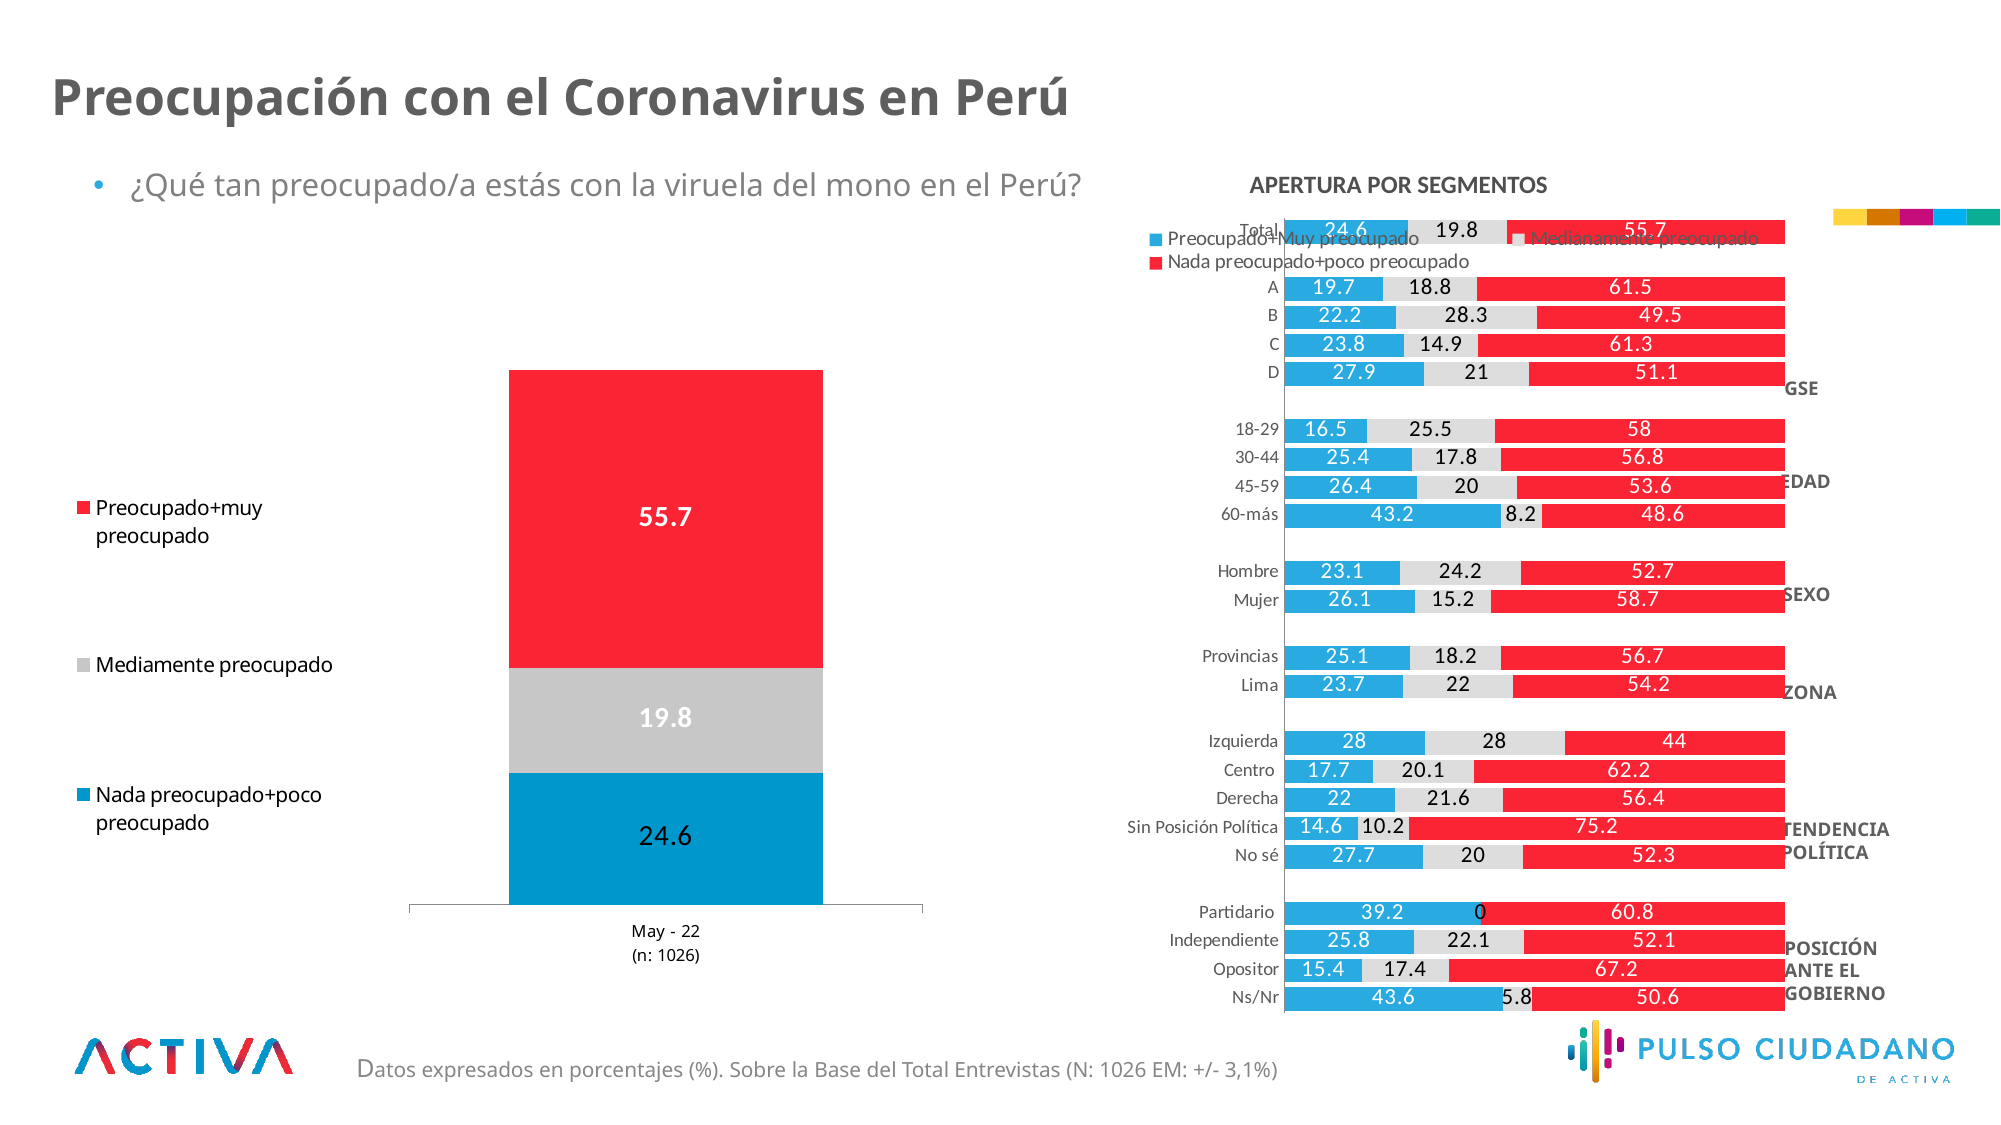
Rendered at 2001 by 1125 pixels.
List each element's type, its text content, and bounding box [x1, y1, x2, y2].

text_box ZONA [1799, 673, 1898, 712]
picture [1562, 1012, 1963, 1094]
chart [1113, 157, 1799, 1031]
text_box EDAD [1799, 462, 1892, 501]
picture [63, 1019, 300, 1093]
text_box SEXO [1799, 575, 1890, 613]
text_box Datos expresados en porcentajes (%). Sobre la Base del Total Entrevistas (N: 1026 EM: +/- 3,1%) [122, 1044, 1293, 1091]
text_box Preocupación con el Coronavirus en Perú [36, 64, 1195, 151]
text_box TENDENCIA POLÍTICA [1799, 810, 1957, 871]
text_box GSE [1799, 369, 1872, 407]
chart [54, 150, 1049, 982]
text_box POSICIÓN ANTE EL GOBIERNO [1799, 929, 1946, 1012]
text_box ¿Qué tan preocupado/a estás con la viruela del mono en el Perú? [1049, 161, 1113, 240]
